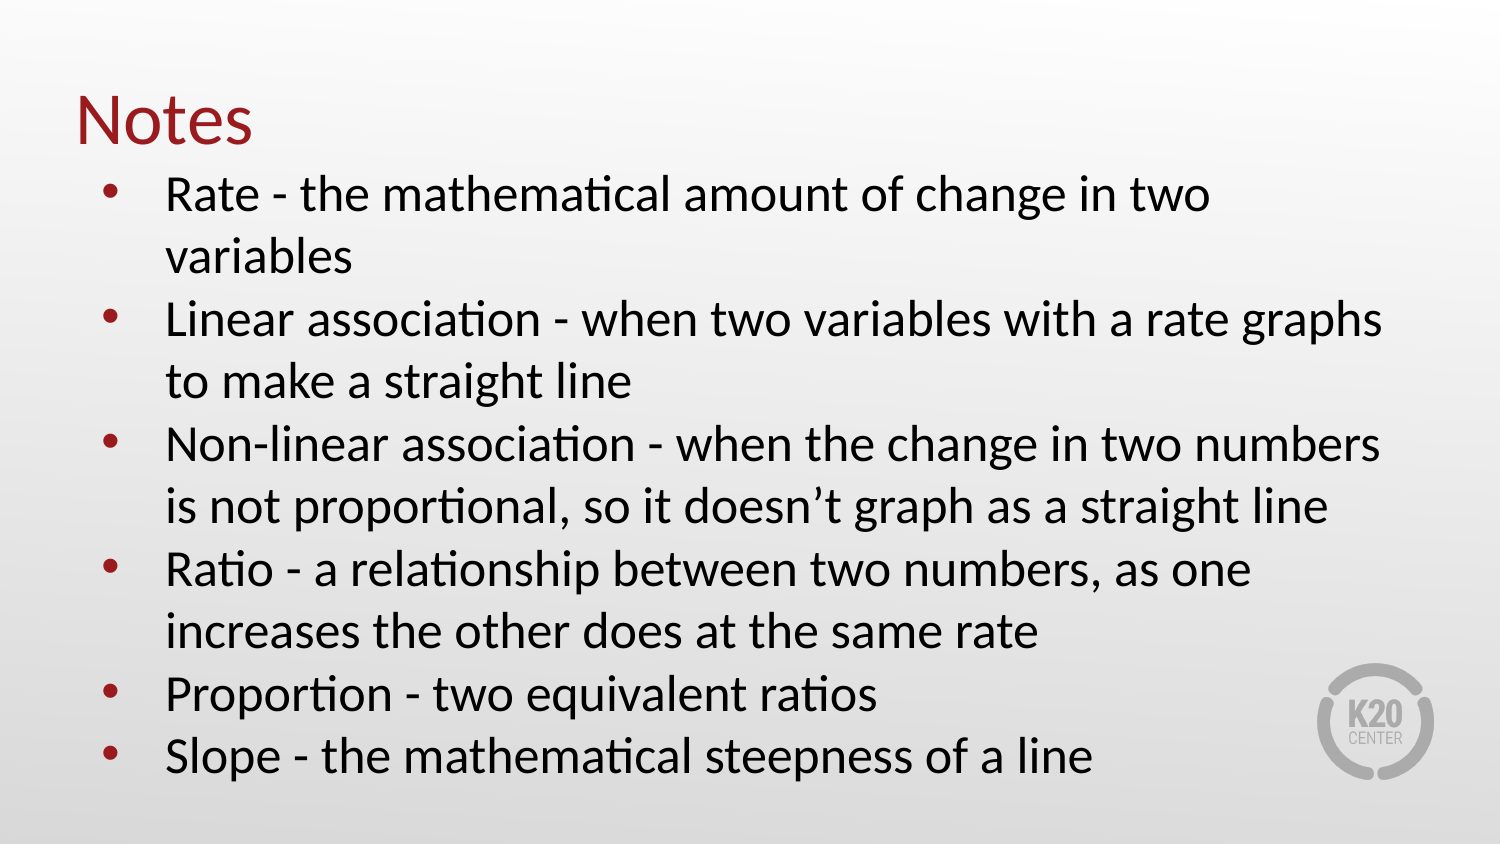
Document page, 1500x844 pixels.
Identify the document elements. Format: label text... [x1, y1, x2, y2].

list Rate - the mathematical amount of change in two variables Linear association - when two variables with a rate graphs to make a straight line Non-linear association - when the change in two numbers is not proportional, so it doesn’t graph as a straight line Ratio - a relationship between two numbers, as one increases the other does at the same rate Proportion - two equivalent ratios Slope - the mathematical steepness of a line [75, 151, 1425, 692]
picture [1300, 646, 1451, 797]
title Notes [75, 19, 1425, 151]
